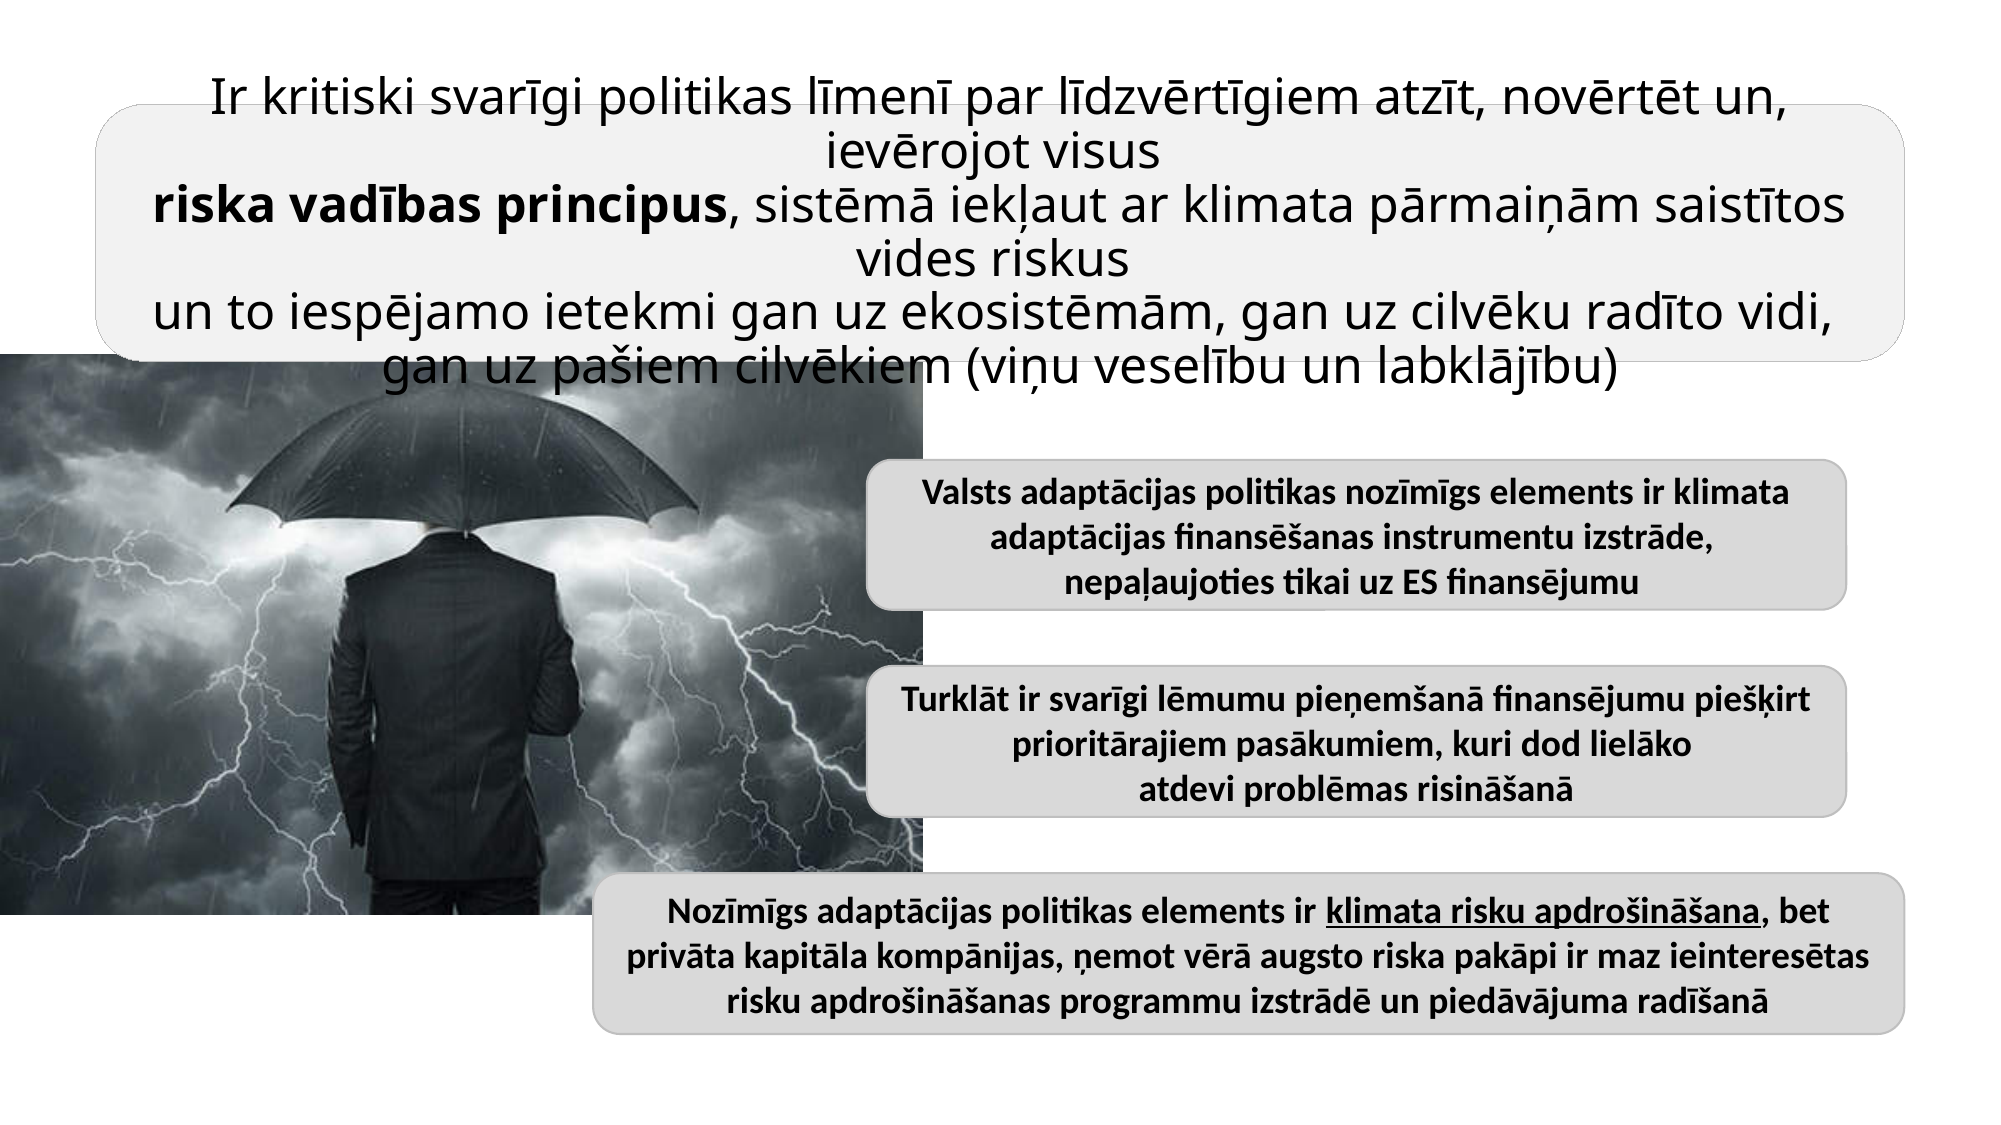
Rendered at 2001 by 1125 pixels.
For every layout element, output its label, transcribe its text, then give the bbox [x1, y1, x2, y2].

text_box Nozīmīgs adaptācijas politikas elements ir klimata risku apdrošināšana, bet privāta kapitāla kompānijas, ņemot vērā augsto riska pakāpi ir maz ieinteresētas risku apdrošināšanas programmu izstrādē un piedāvājuma radīšanā [592, 872, 1906, 1036]
text_box Turklāt ir svarīgi lēmumu pieņemšanā finansējumu piešķirt prioritārajiem pasākumiem, kuri dod lielāko atdevi problēmas risināšanā [923, 664, 1848, 819]
text_box Ir kritiski svarīgi politikas līmenī par līdzvērtīgiem atzīt, novērtēt un, ievērojot visus riska vadības principus, sistēmā iekļaut ar klimata pārmaiņām saistītos vides riskus un to iespējamo ietekmi gan uz ekosistēmām, gan uz cilvēku radīto vidi, gan uz pašiem cilvēkiem (viņu veselību un labklājību) [95, 104, 1905, 362]
picture [0, 354, 923, 915]
text_box Valsts adaptācijas politikas nozīmīgs elements ir klimata adaptācijas finansēšanas instrumentu izstrāde, nepaļaujoties tikai uz ES finansējumu [923, 458, 1848, 611]
